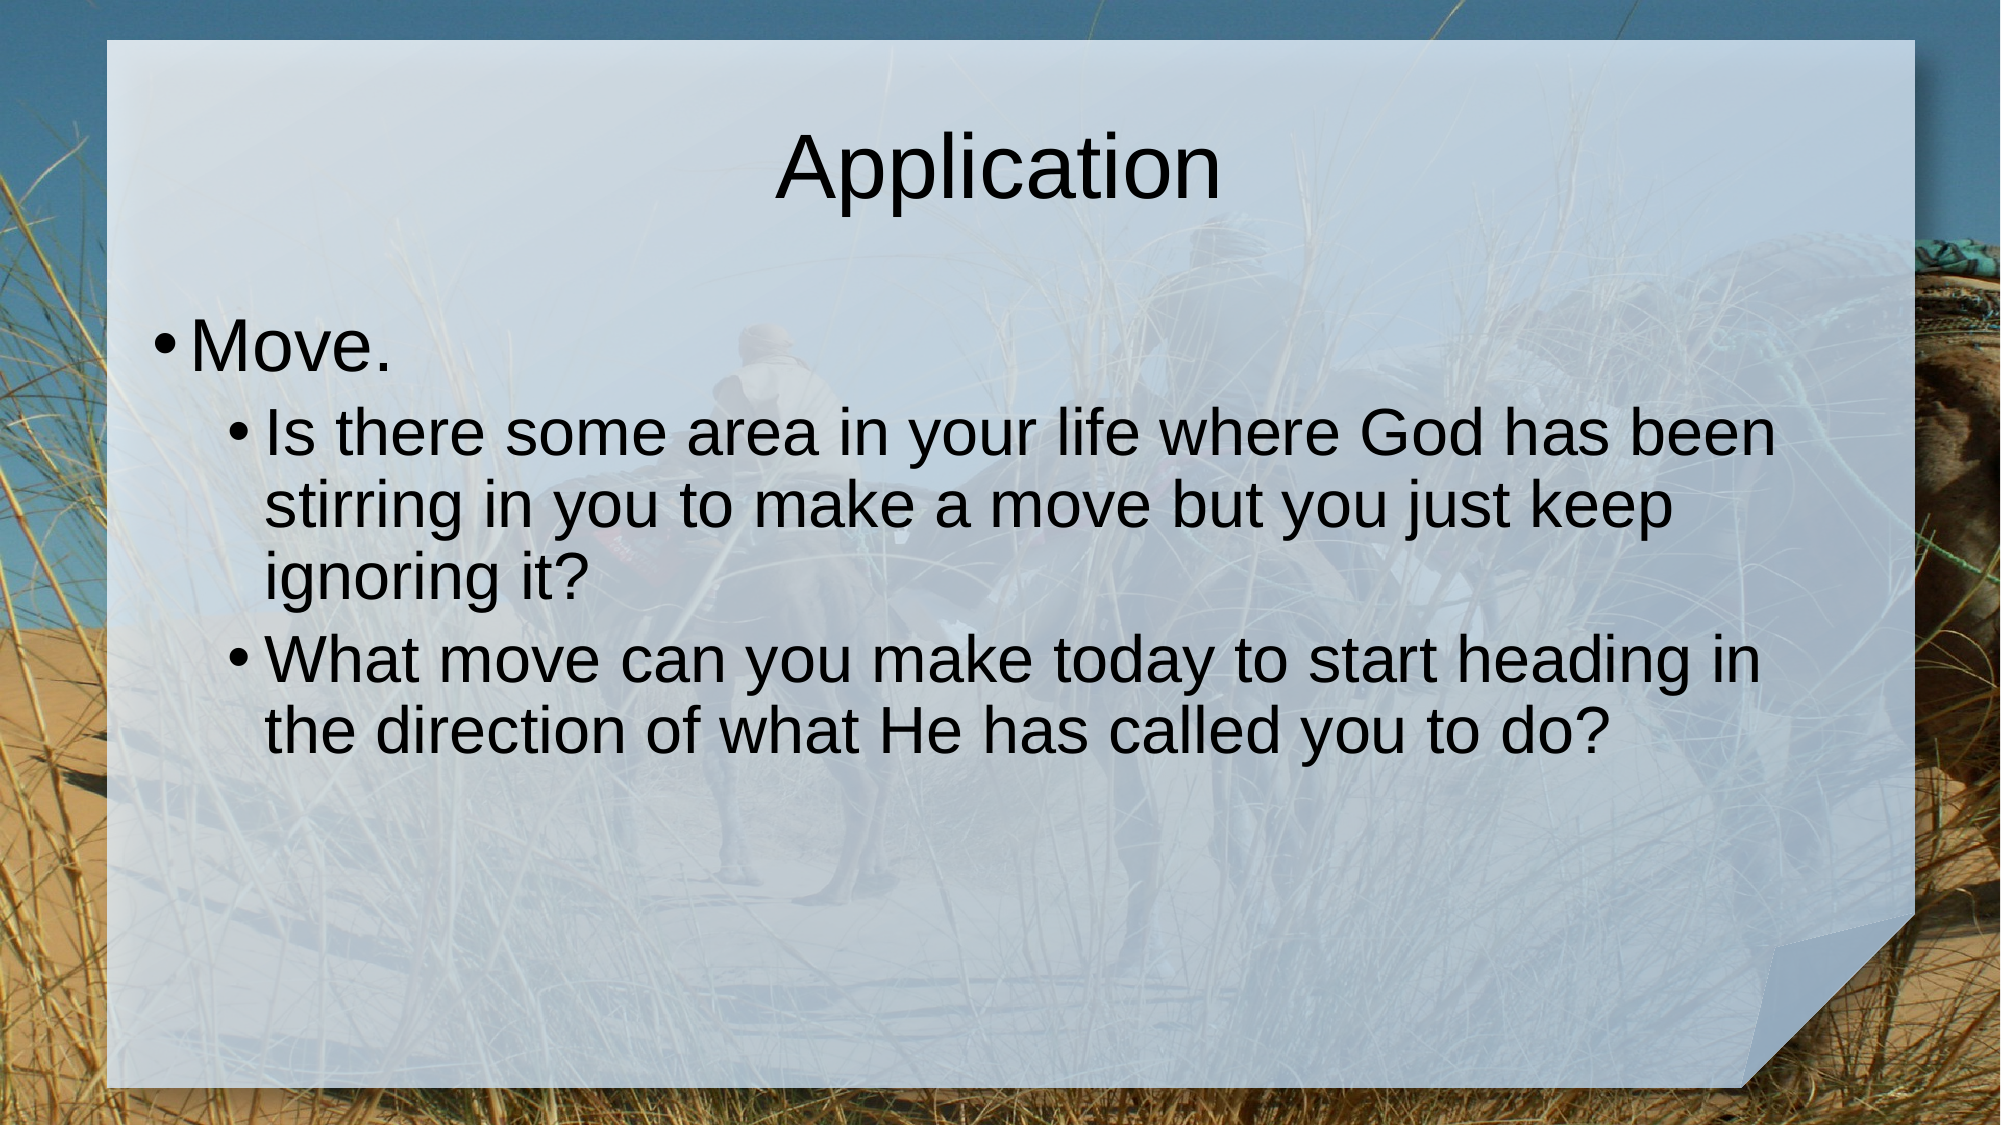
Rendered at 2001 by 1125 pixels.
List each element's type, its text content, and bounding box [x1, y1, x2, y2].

picture [0, 0, 2001, 1125]
list Move. Is there some area in your life where God has been stirring in you to make a move but you just keep ignoring it? What move can you make today to start heading in the direction of what He has called you to do? [137, 299, 1863, 1014]
title Application [137, 59, 1863, 278]
